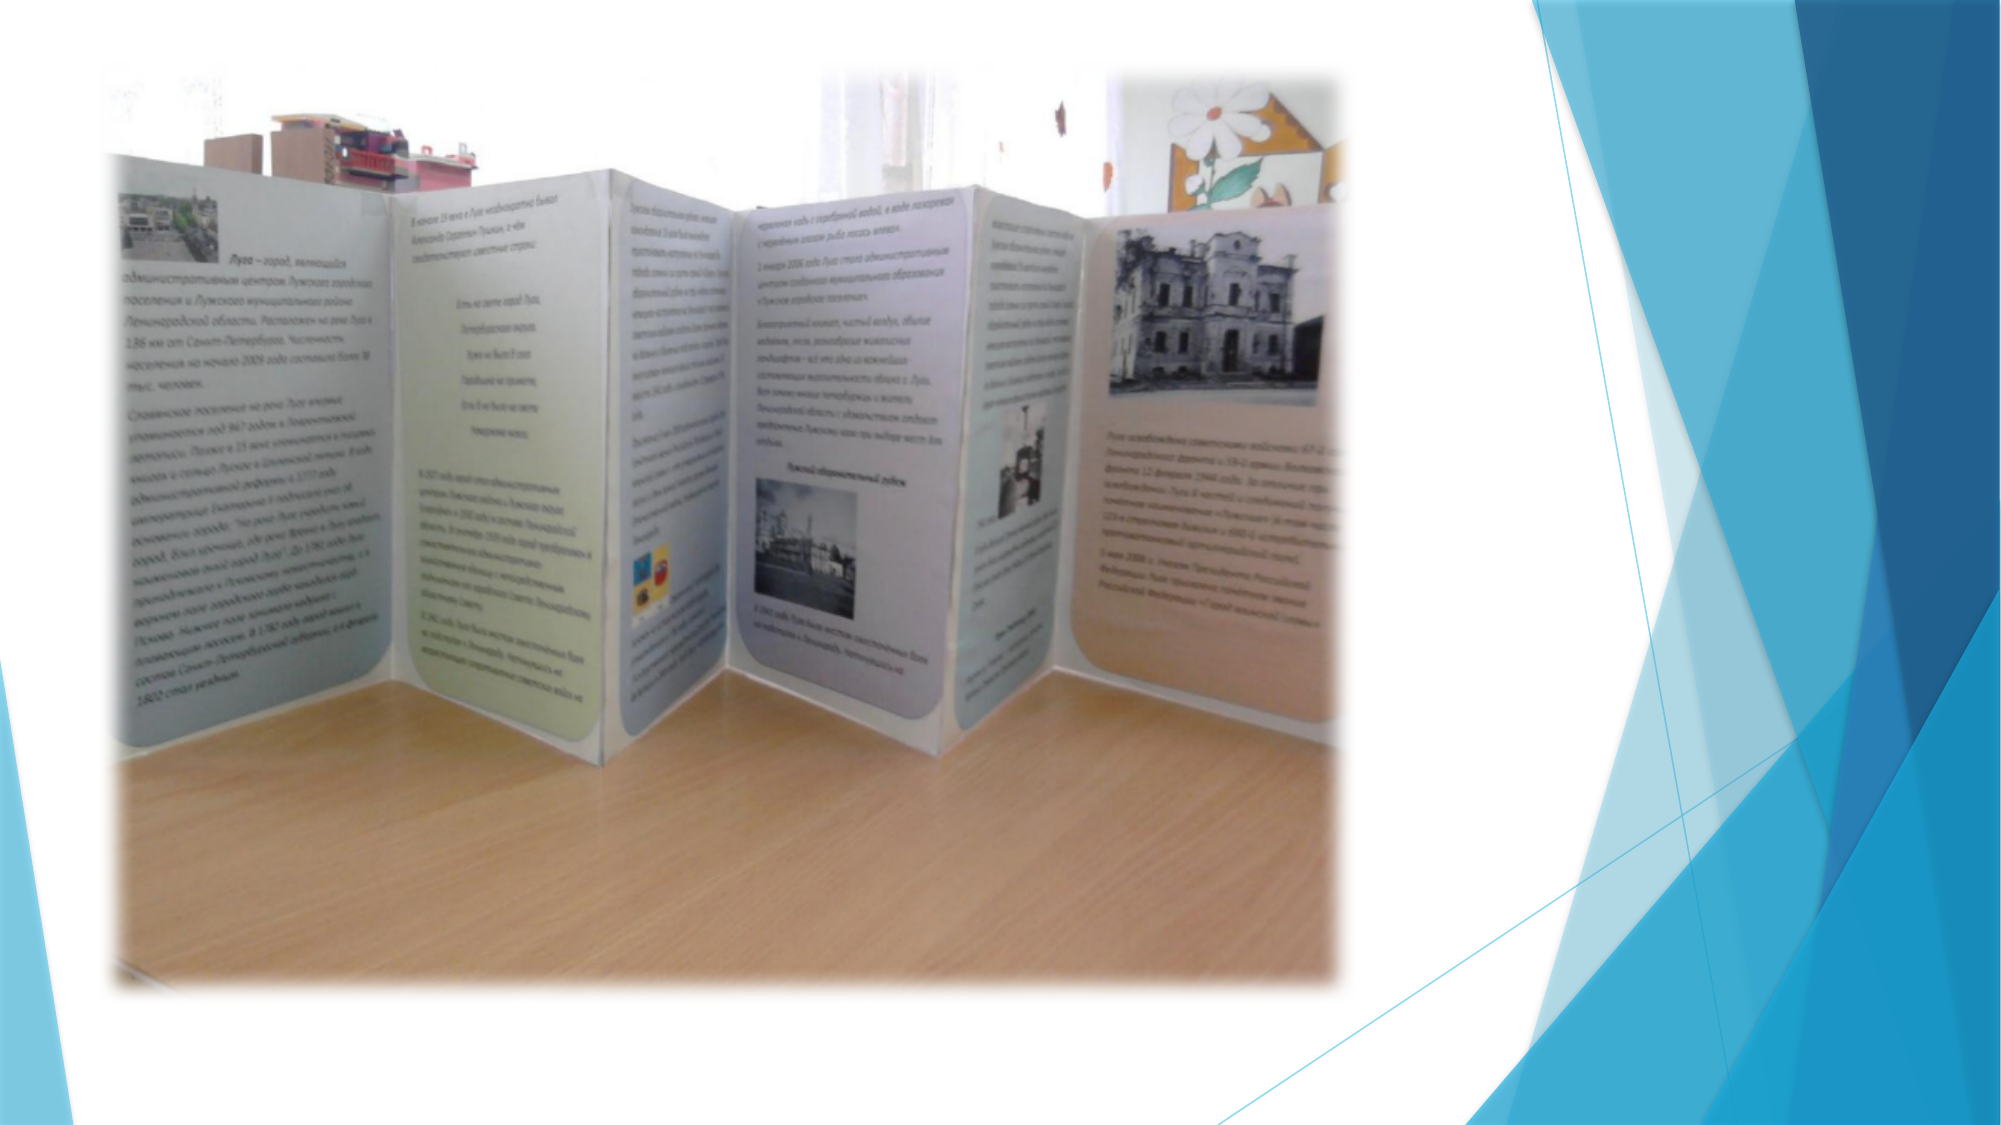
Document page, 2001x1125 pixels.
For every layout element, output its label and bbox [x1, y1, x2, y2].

list [98, 60, 1357, 1004]
